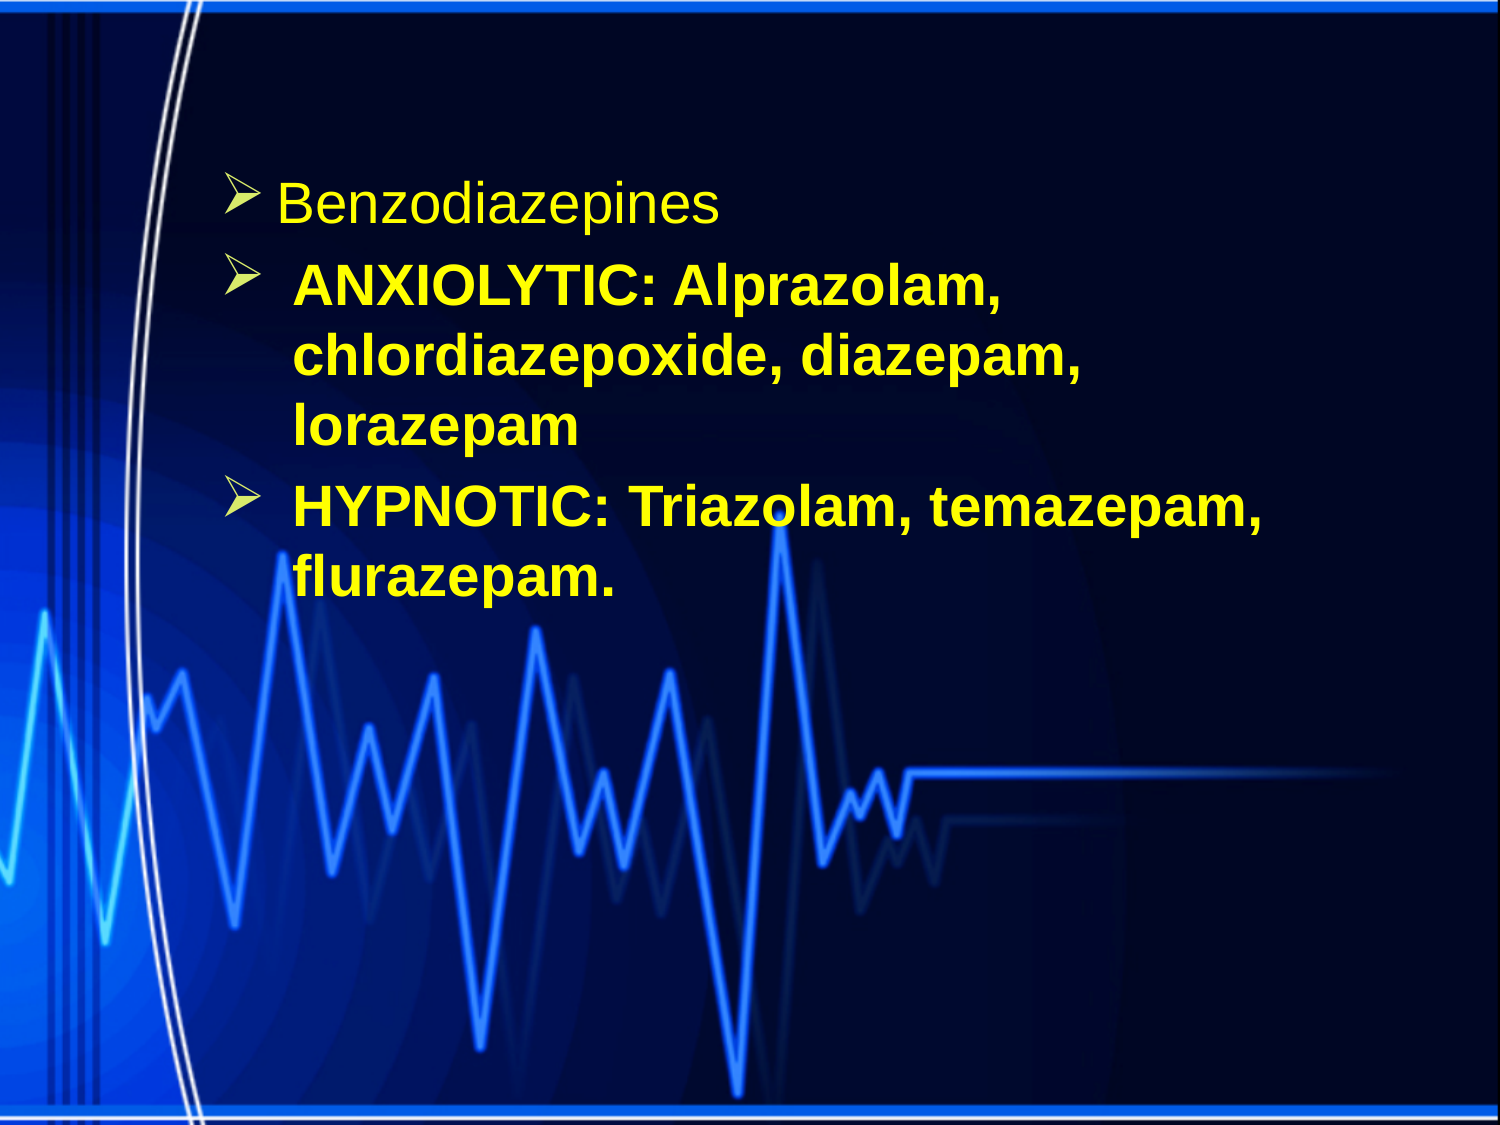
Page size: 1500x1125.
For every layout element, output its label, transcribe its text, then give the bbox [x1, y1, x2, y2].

list Benzodiazepines ANXIOLYTIC: Alprazolam, chlordiazepoxide, diazepam, lorazepam HYPNOTIC: Triazolam, temazepam, flurazepam. [204, 157, 1294, 695]
picture [0, 0, 1500, 1125]
